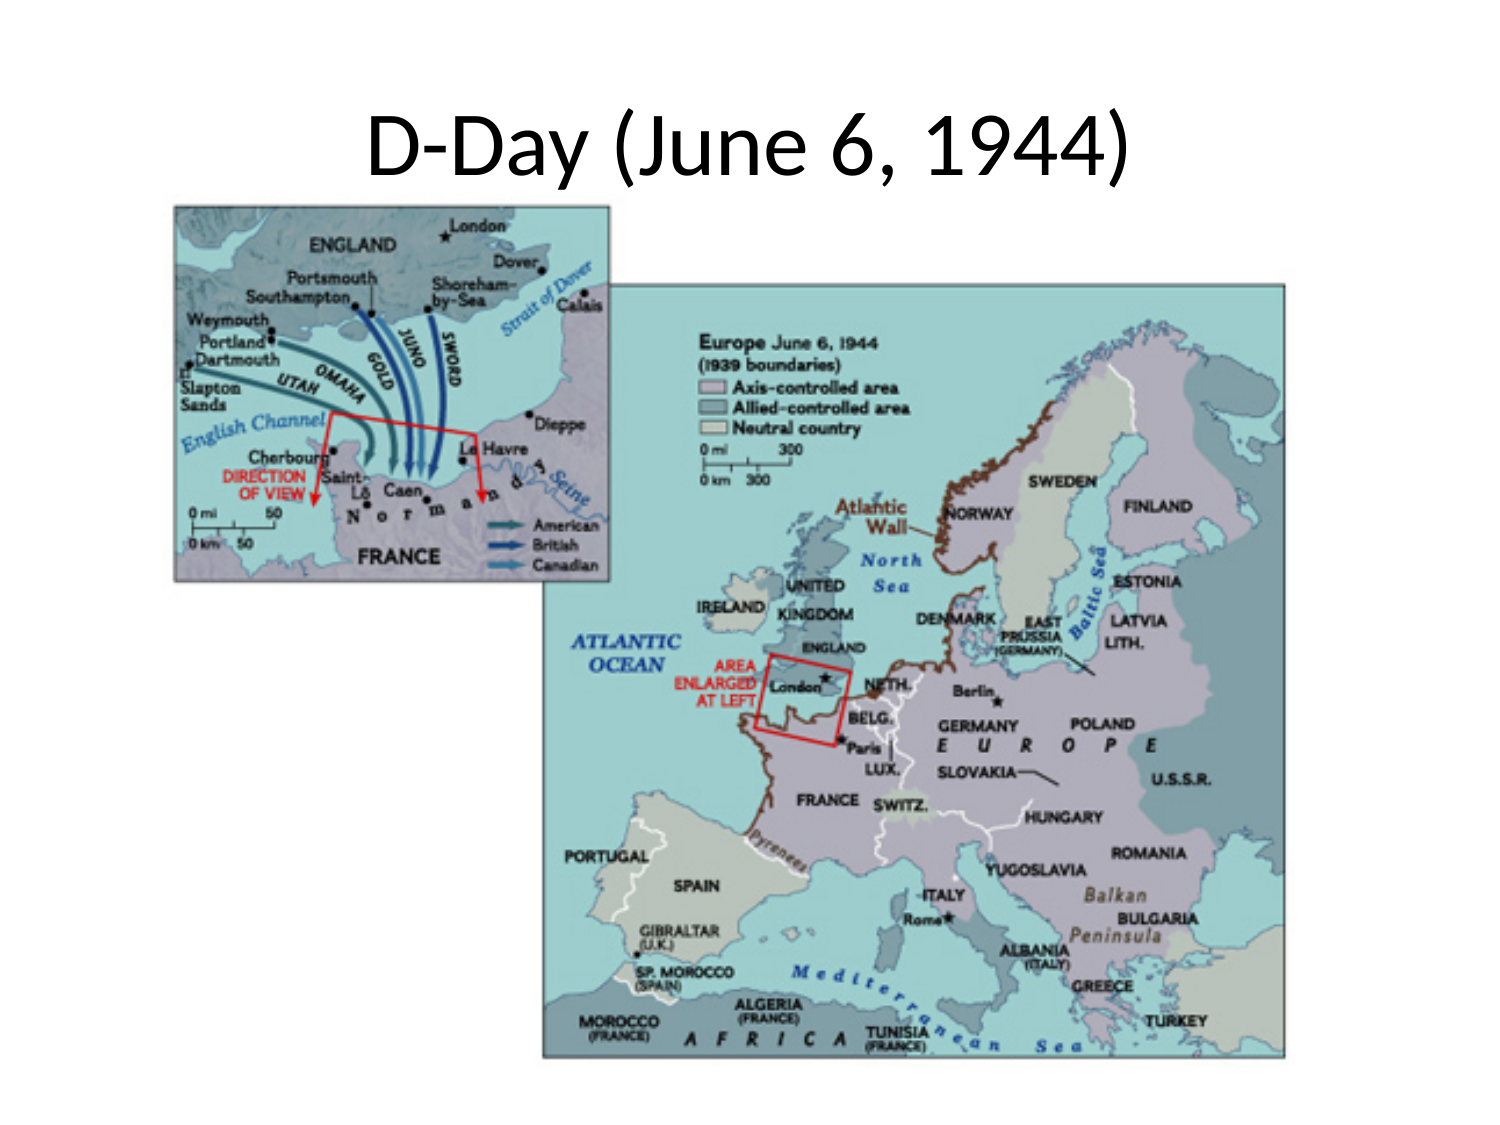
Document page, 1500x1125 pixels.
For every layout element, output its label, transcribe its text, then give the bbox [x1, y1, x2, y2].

picture [162, 192, 1301, 1069]
title D-Day (June 6, 1944) [75, 45, 1425, 233]
